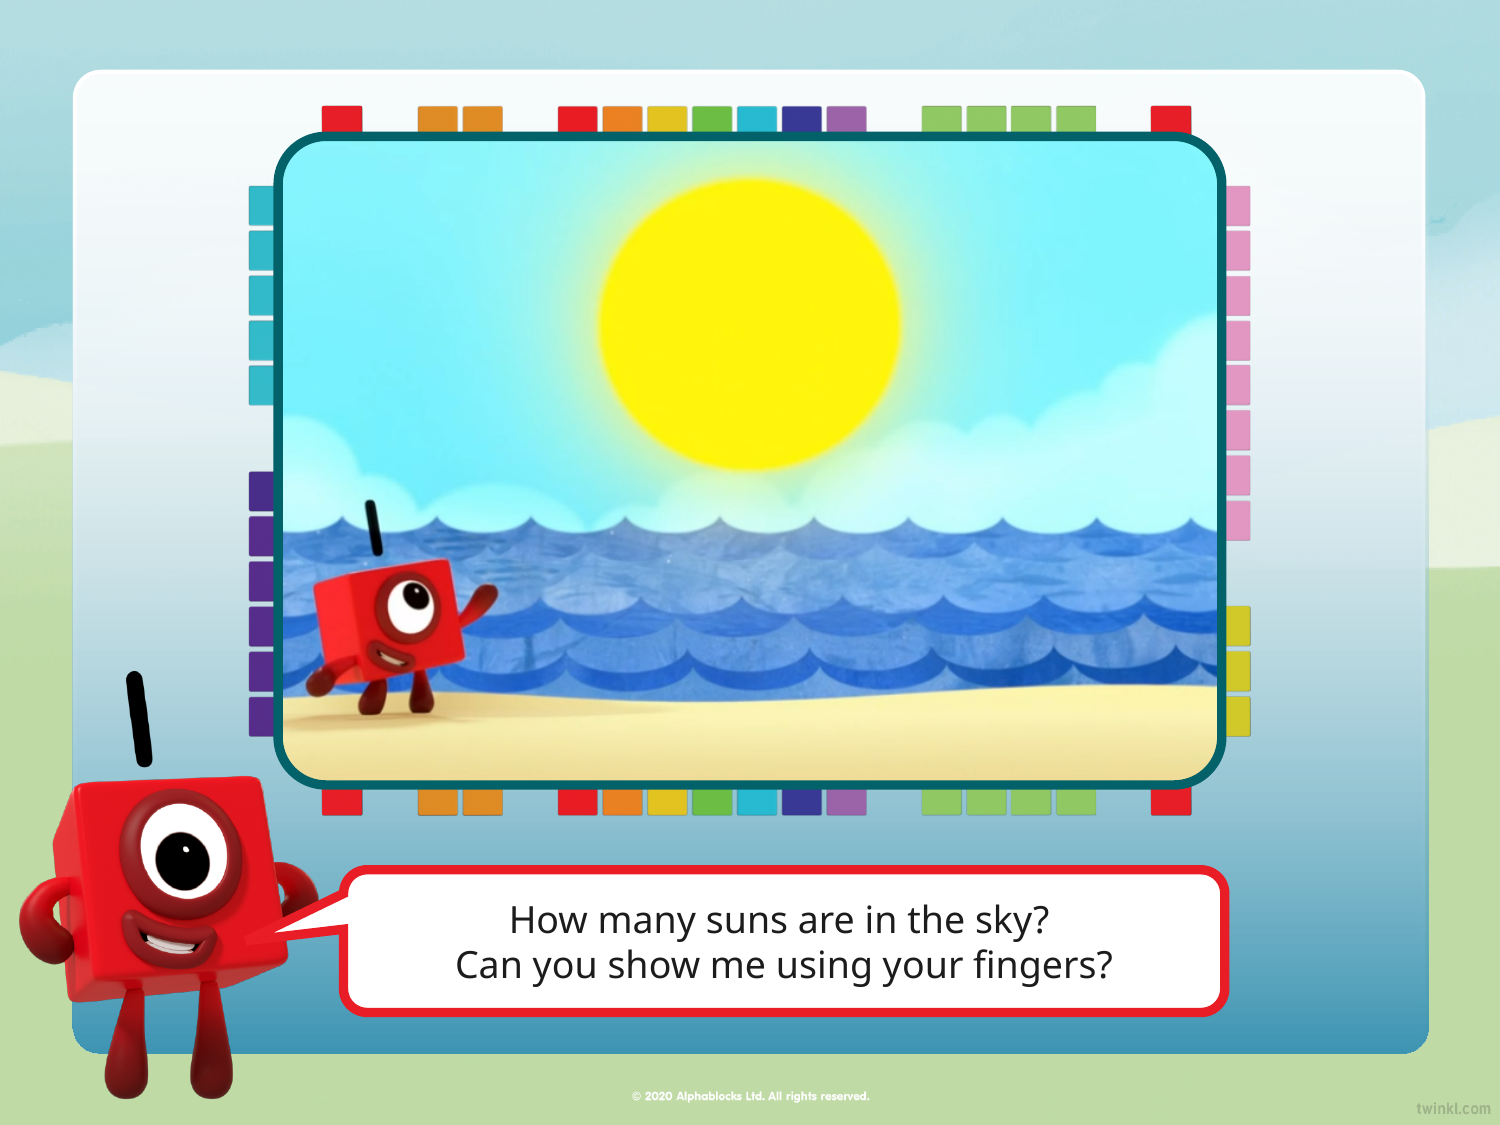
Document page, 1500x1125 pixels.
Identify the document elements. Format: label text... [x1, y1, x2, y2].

text_box [71, 73, 1430, 1055]
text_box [1222, 185, 1251, 737]
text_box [248, 185, 278, 667]
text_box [321, 105, 1192, 136]
text_box How many suns are in the sky? Can you show me using your fingers? [326, 868, 1226, 1014]
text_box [326, 785, 1192, 820]
picture [0, 0, 1500, 1125]
